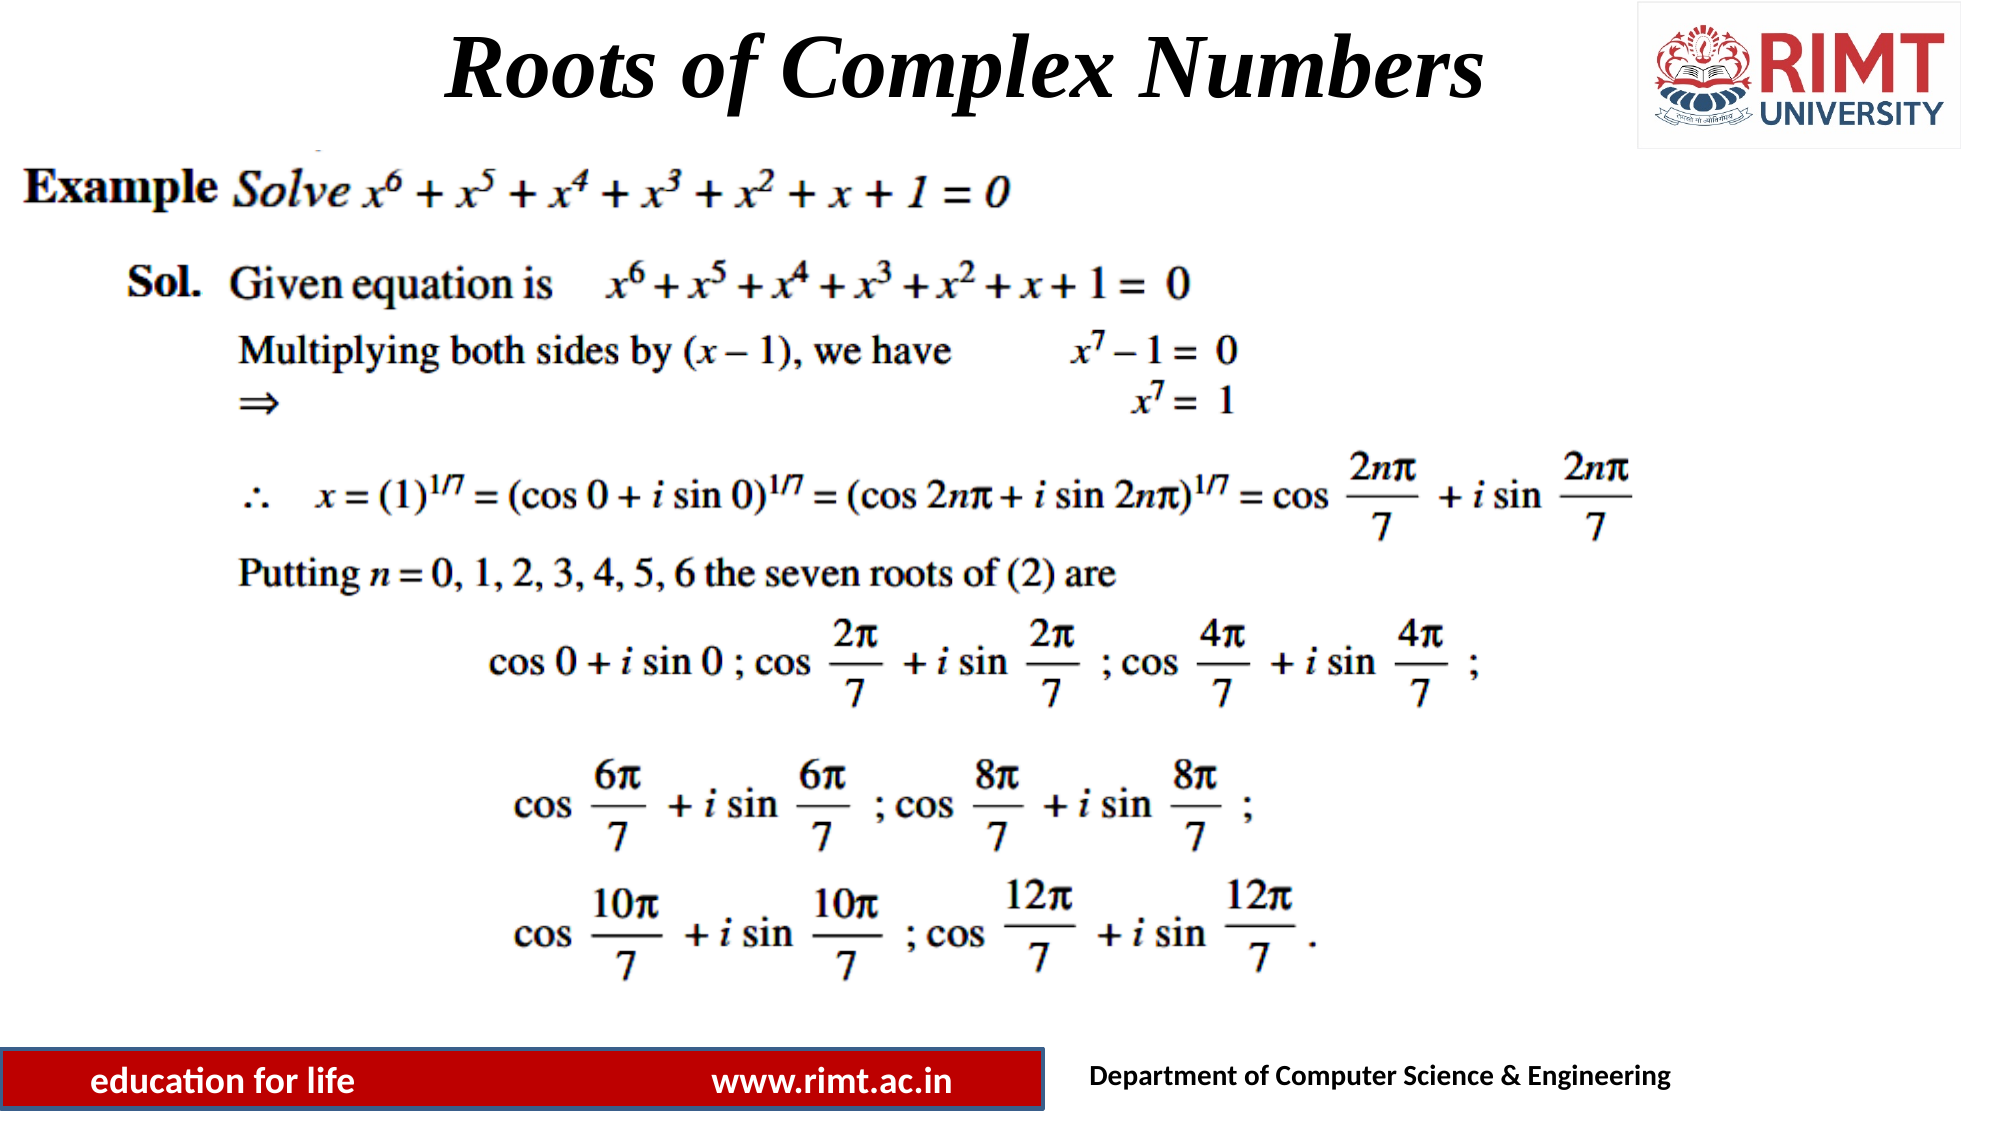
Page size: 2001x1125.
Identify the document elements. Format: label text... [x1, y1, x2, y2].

picture [12, 149, 223, 231]
picture [224, 256, 1246, 315]
picture [223, 324, 1649, 719]
picture [1637, 1, 1961, 149]
text_box Department of Computer Science & Engineering [1042, 1044, 1718, 1104]
picture [224, 149, 1031, 221]
picture [487, 749, 1343, 1000]
text_box Roots of Complex Numbers [429, 0, 1503, 124]
picture [112, 249, 203, 309]
text_box education for life www.rimt.ac.in [0, 1047, 1045, 1111]
